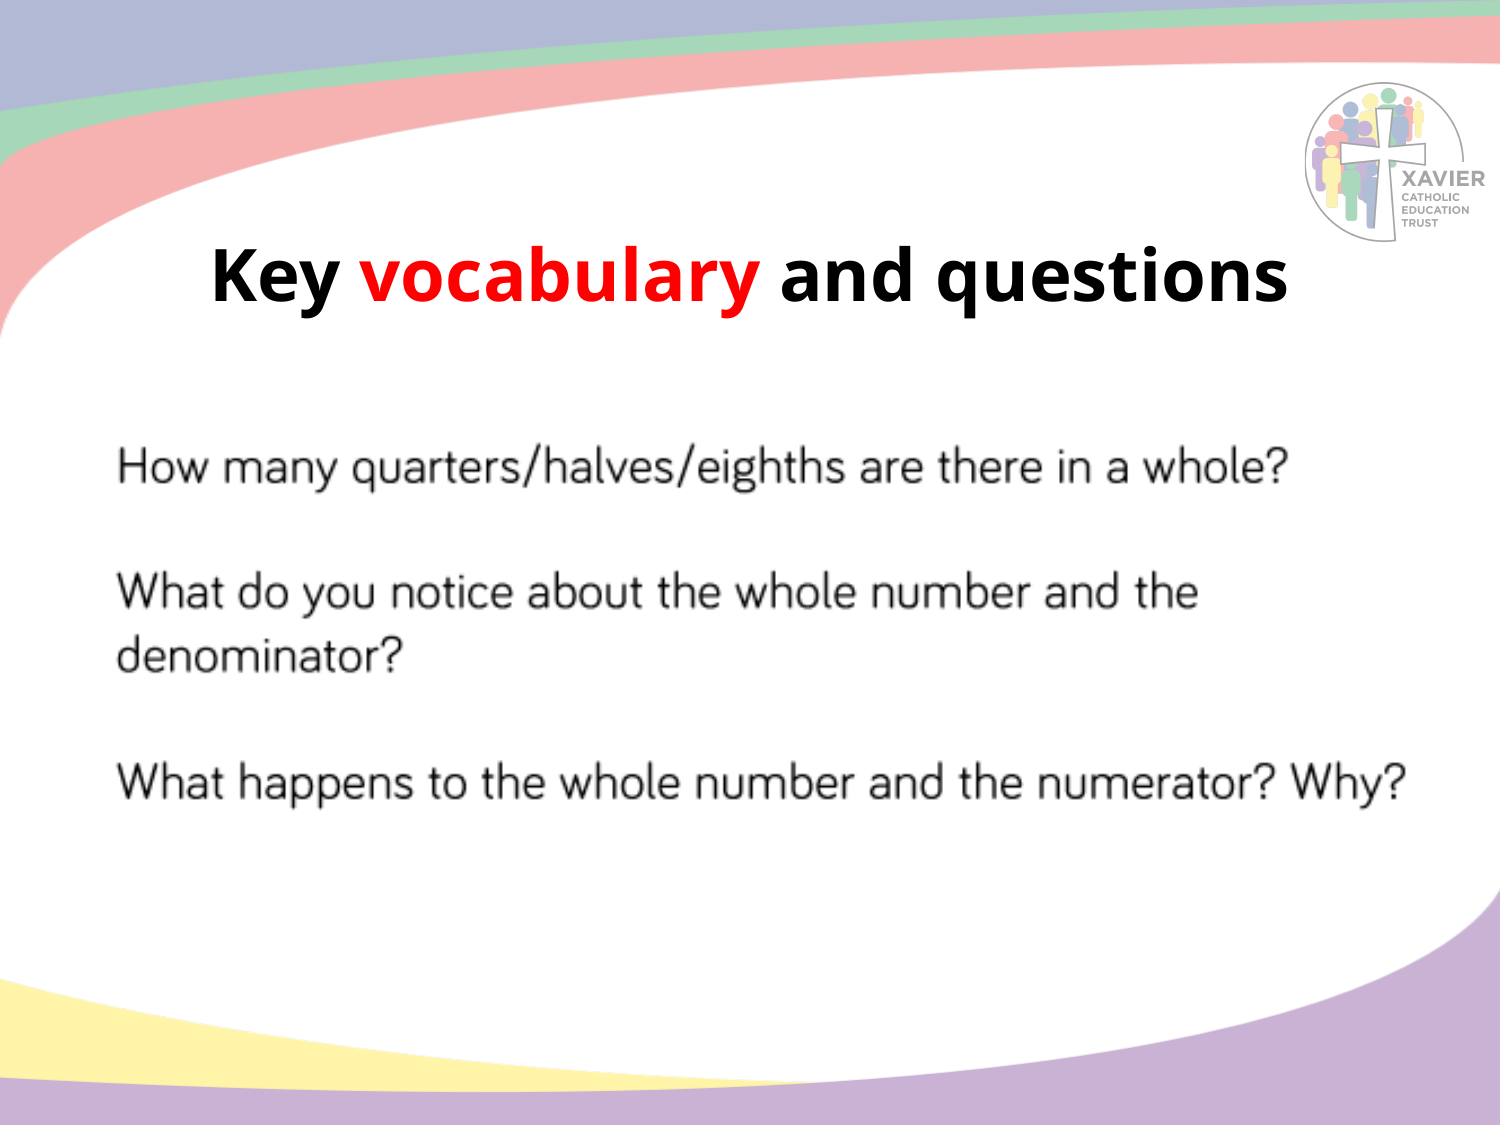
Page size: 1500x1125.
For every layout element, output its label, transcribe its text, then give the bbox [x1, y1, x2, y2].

picture [92, 416, 1435, 839]
title Key vocabulary and questions [112, 184, 1388, 325]
